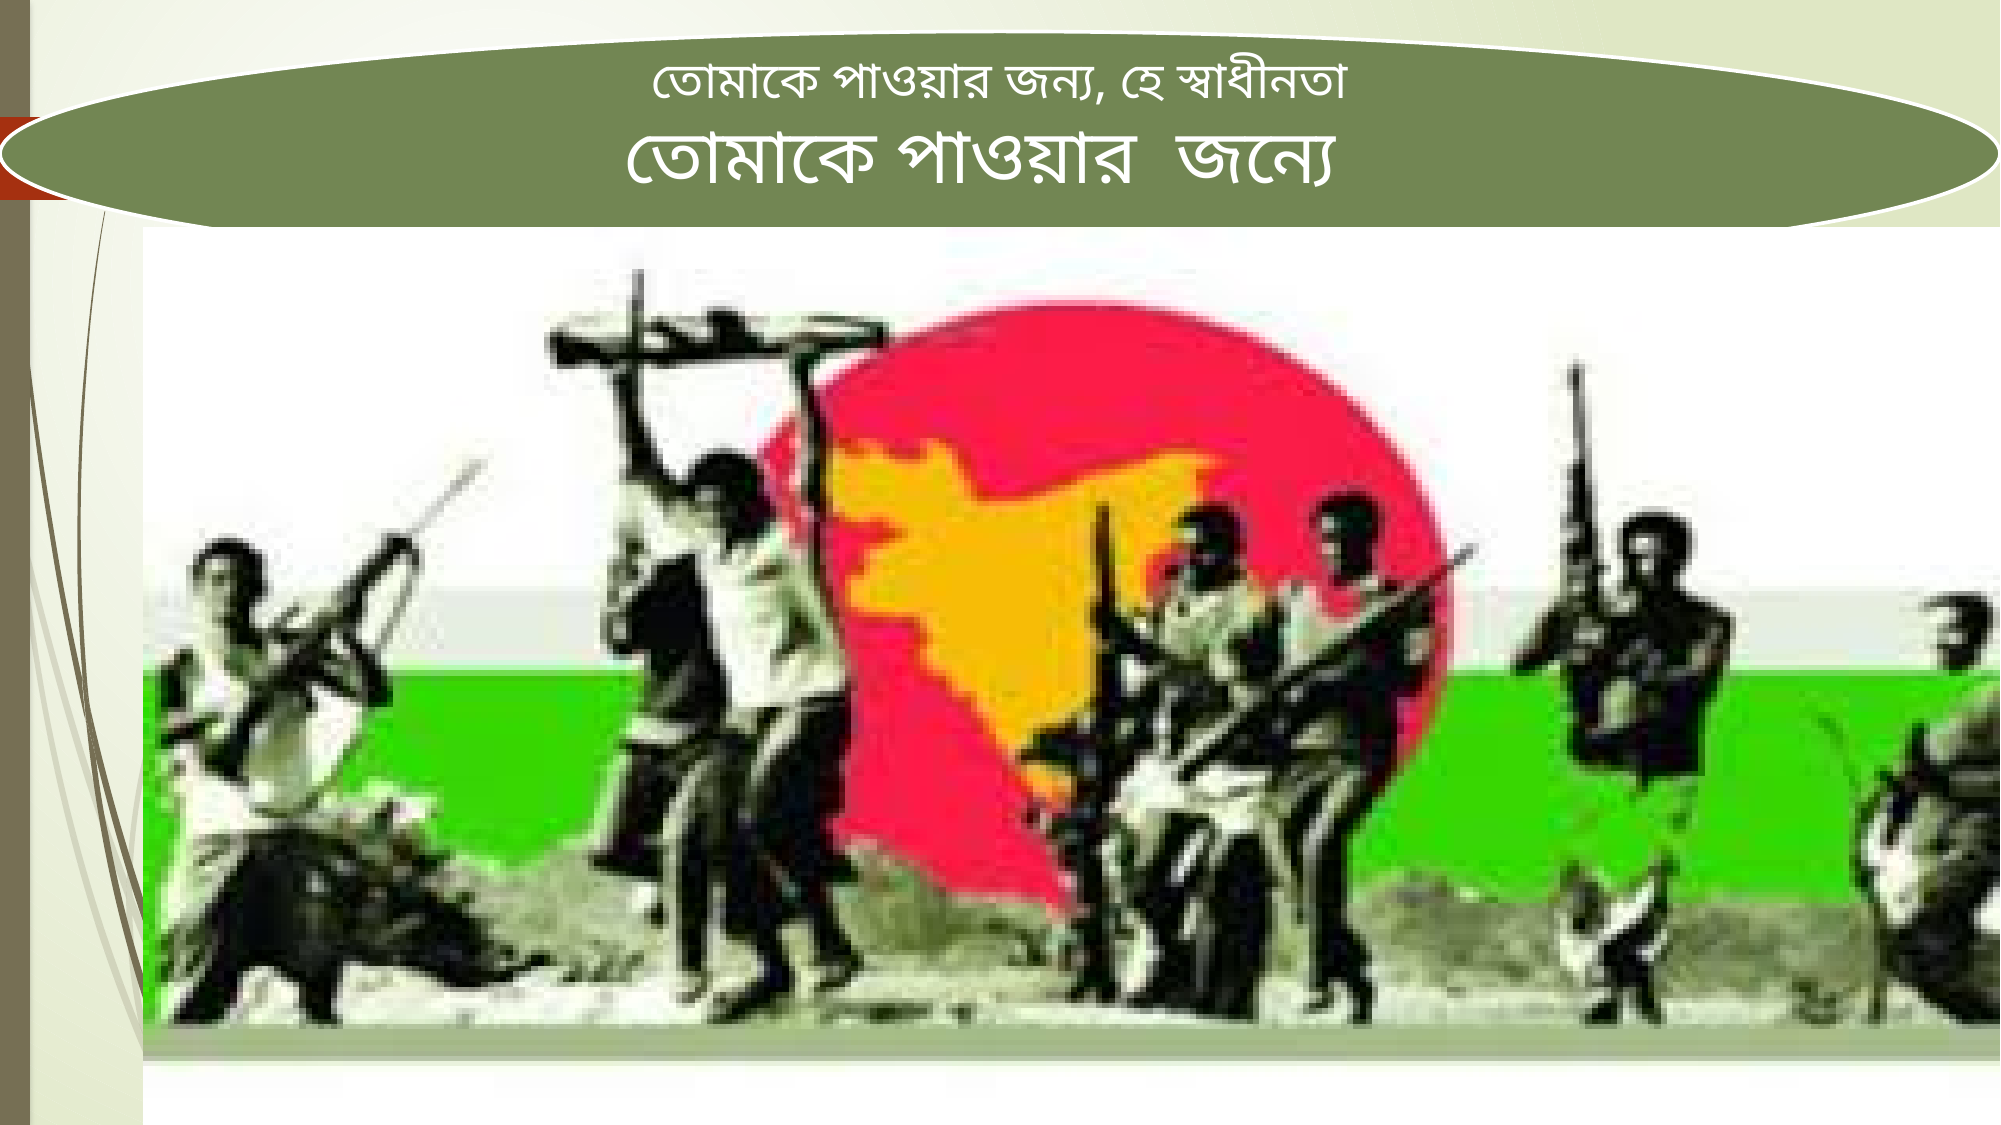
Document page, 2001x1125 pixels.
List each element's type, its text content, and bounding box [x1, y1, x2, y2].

picture [143, 227, 2000, 1125]
text_box তোমাকে পাওয়ার জন্য, হে স্বাধীনতা তোমাকে পাওয়ার জন্যে [0, 29, 2000, 224]
